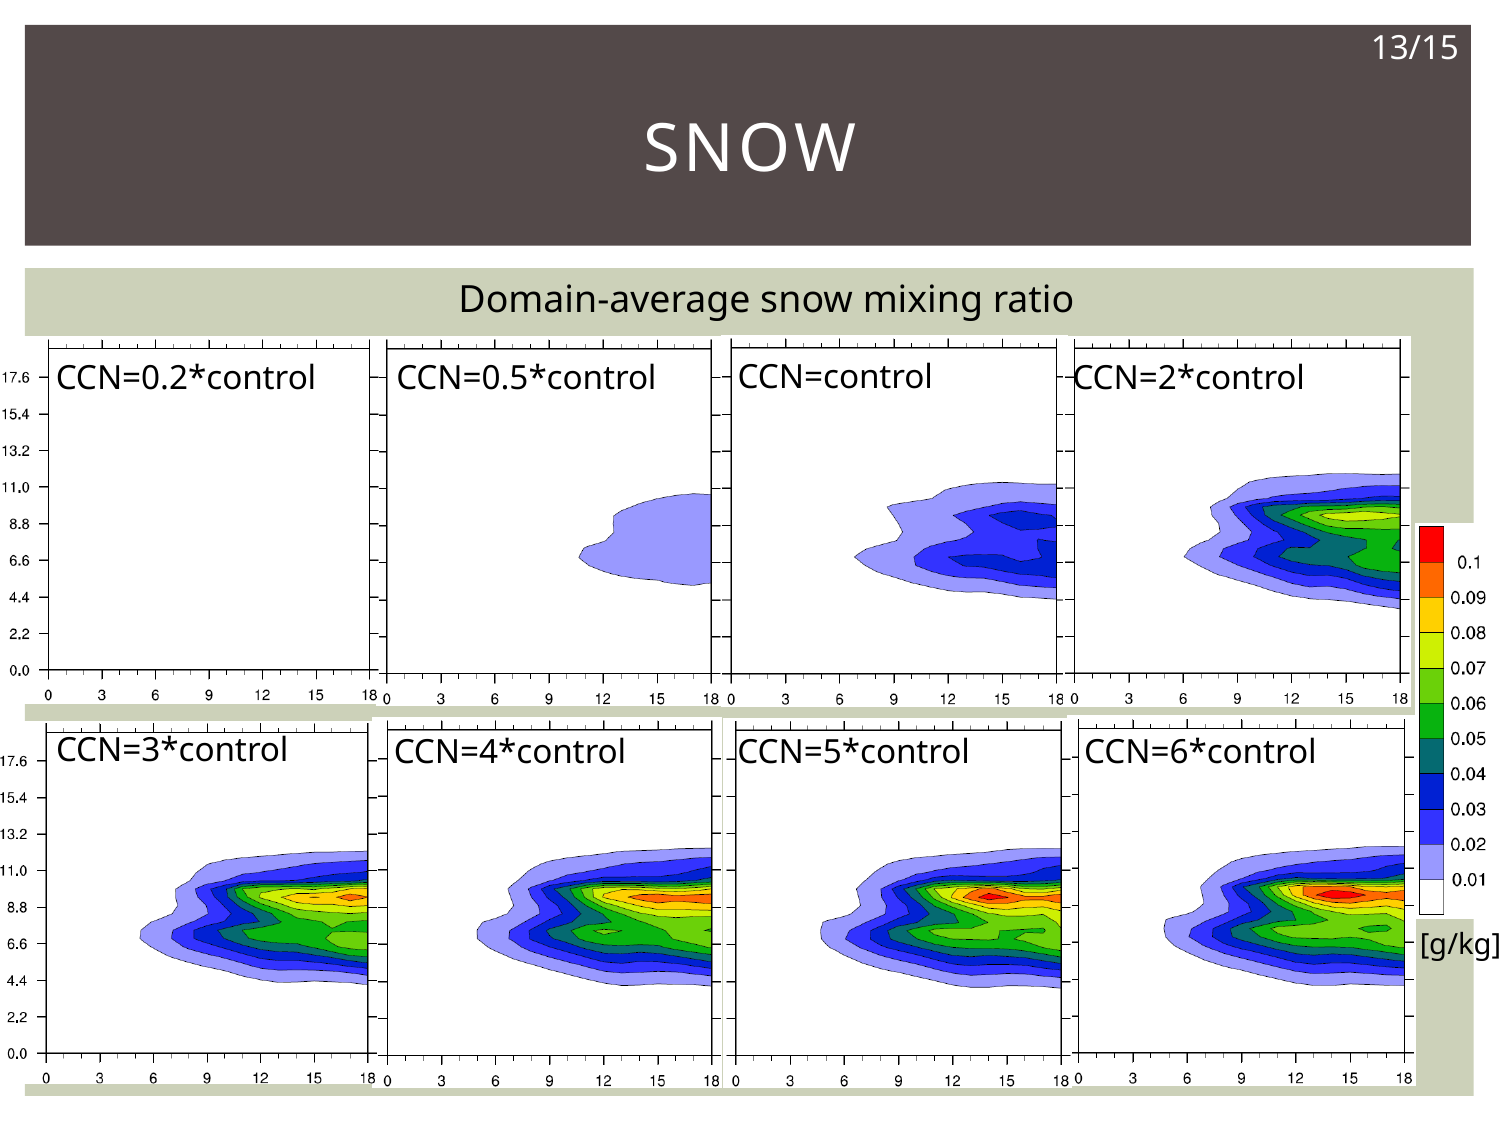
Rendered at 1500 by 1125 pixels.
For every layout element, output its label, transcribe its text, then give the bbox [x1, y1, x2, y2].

picture [0, 335, 1411, 707]
picture [0, 523, 1490, 1088]
text_box 13/15 [1356, 19, 1475, 74]
text_box [g/kg] [1420, 918, 1500, 969]
title Snow [62, 58, 1438, 232]
text_box Domain-average snow mixing ratio [443, 267, 1090, 328]
